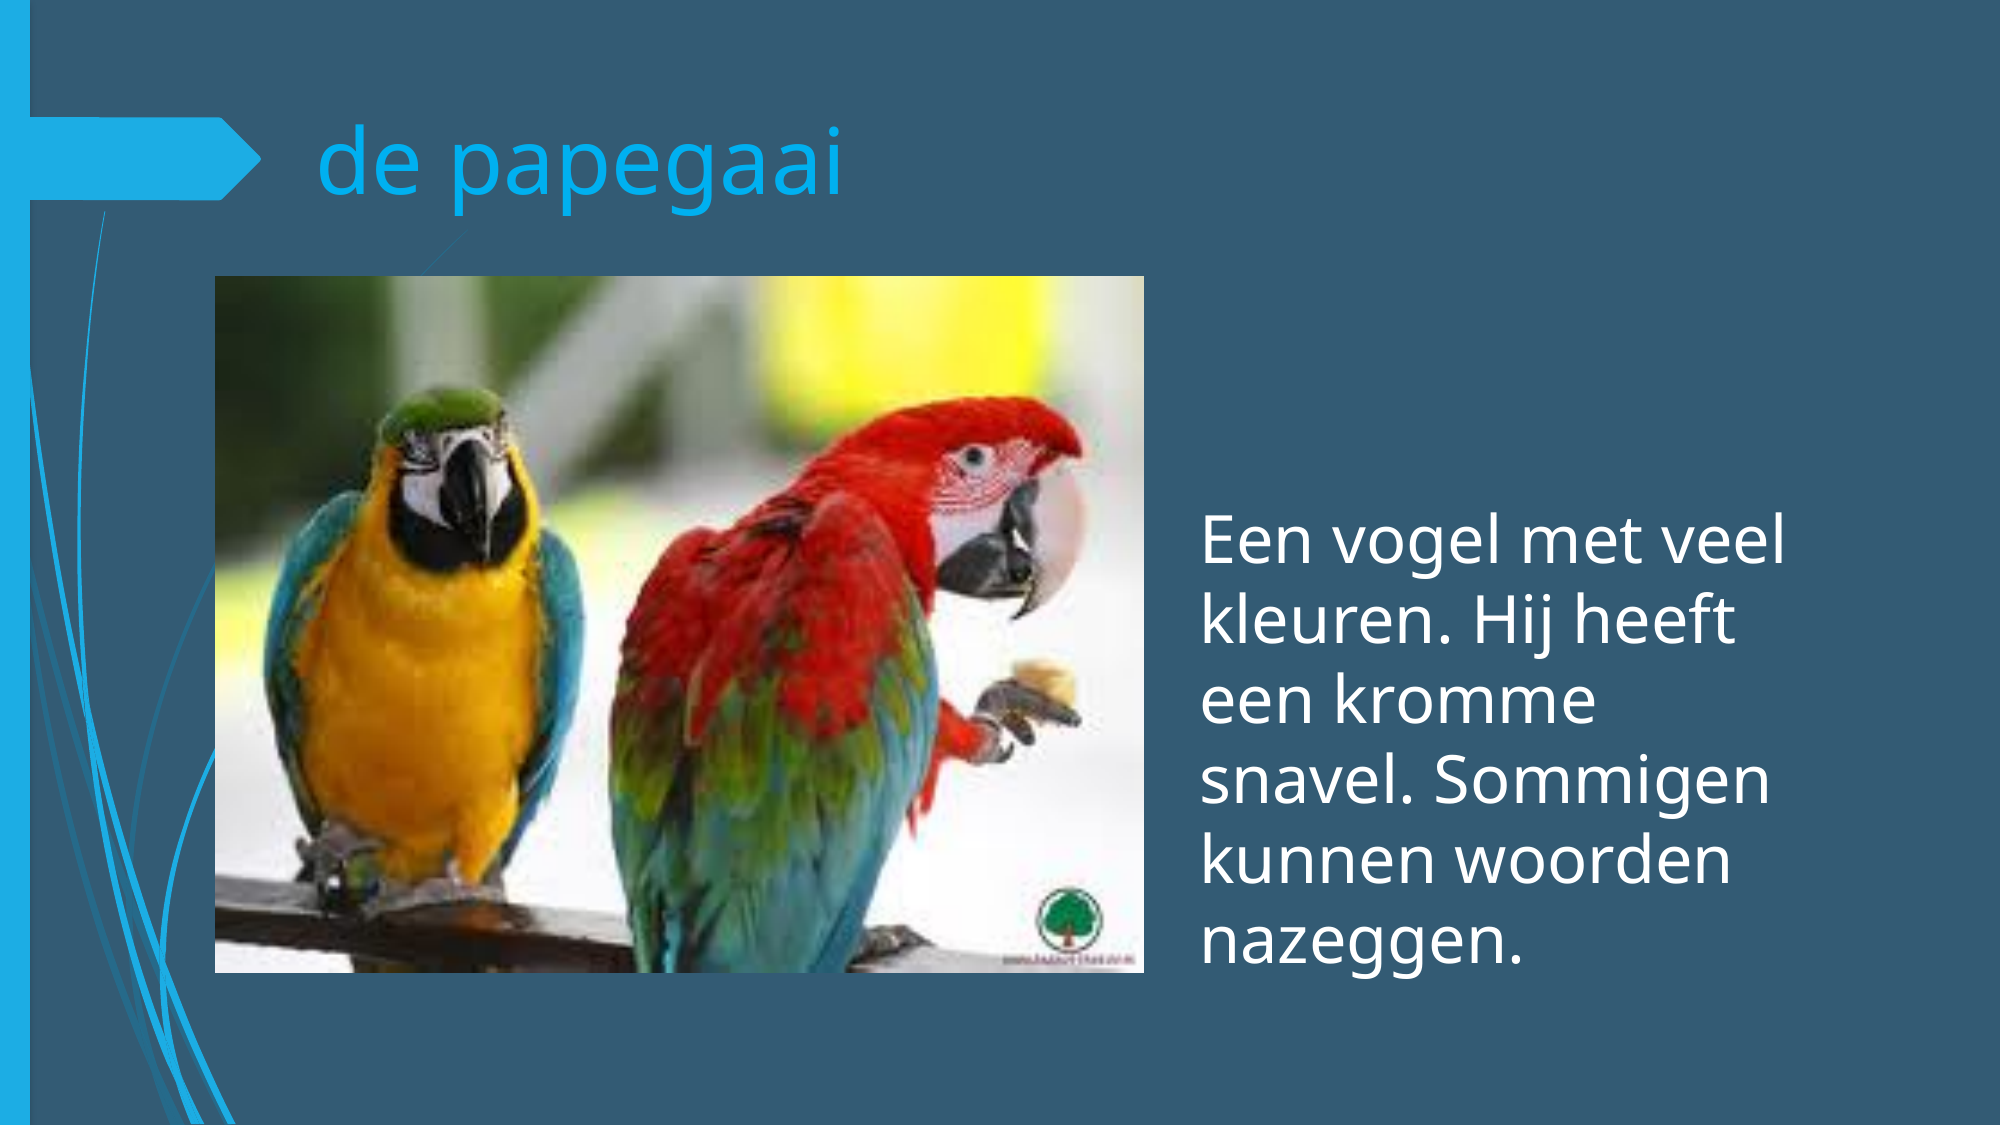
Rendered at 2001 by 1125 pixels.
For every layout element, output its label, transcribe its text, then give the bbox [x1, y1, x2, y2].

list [215, 276, 1145, 973]
text_box Een vogel met veel kleuren. Hij heeft een kromme snavel. Sommigen kunnen woorden nazeggen. [1184, 489, 1841, 985]
title de papegaai [300, 94, 1763, 305]
